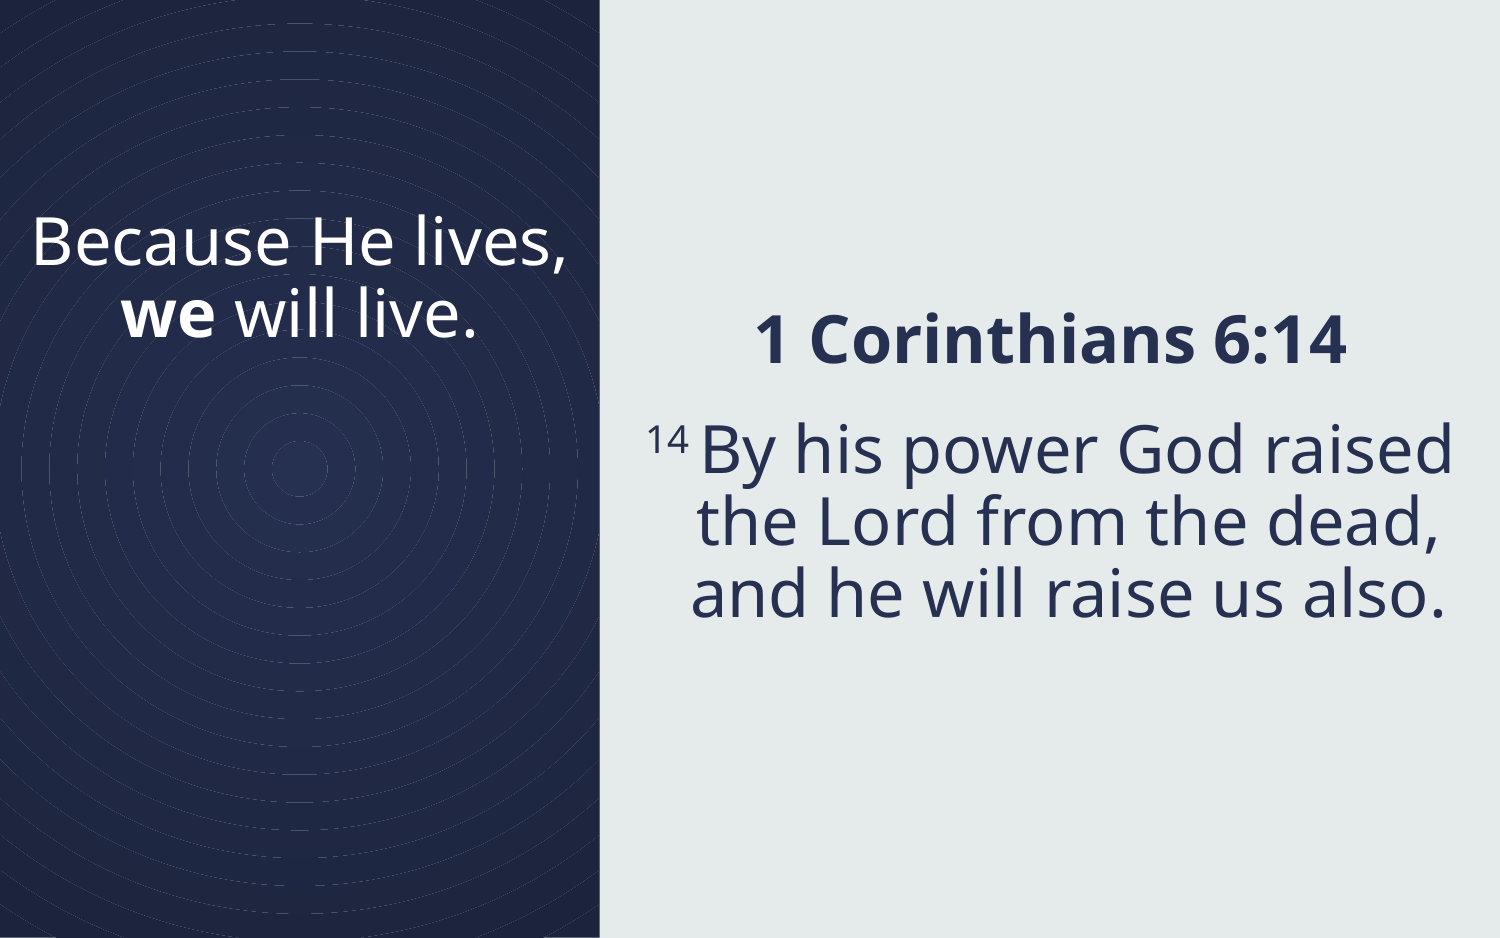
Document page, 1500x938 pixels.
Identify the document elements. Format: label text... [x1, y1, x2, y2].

title Because He lives, we will live. [0, 200, 602, 772]
list 1 Corinthians 6:14 14 By his power God raised the Lord from the dead, and he will raise us also. [621, 24, 1473, 913]
